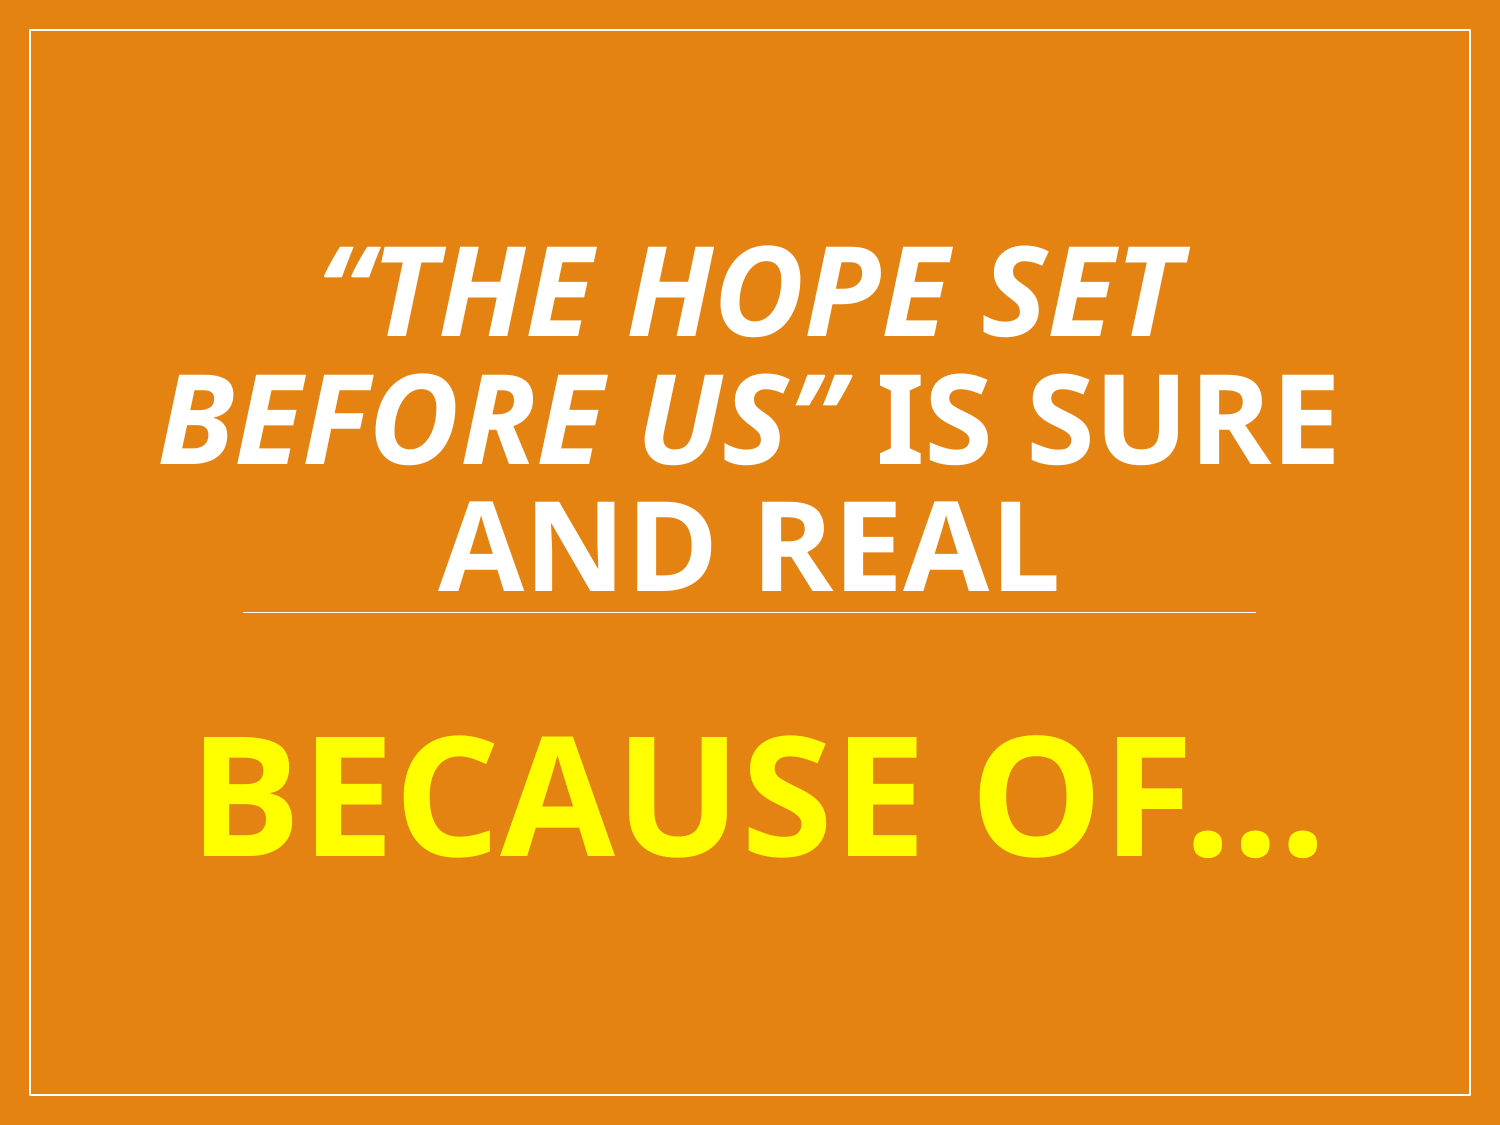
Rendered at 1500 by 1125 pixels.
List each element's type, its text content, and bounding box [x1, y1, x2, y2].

subtitle BECAUSE OF… [136, 705, 1381, 934]
title “The hope set before us” is sure and real [136, 144, 1363, 625]
